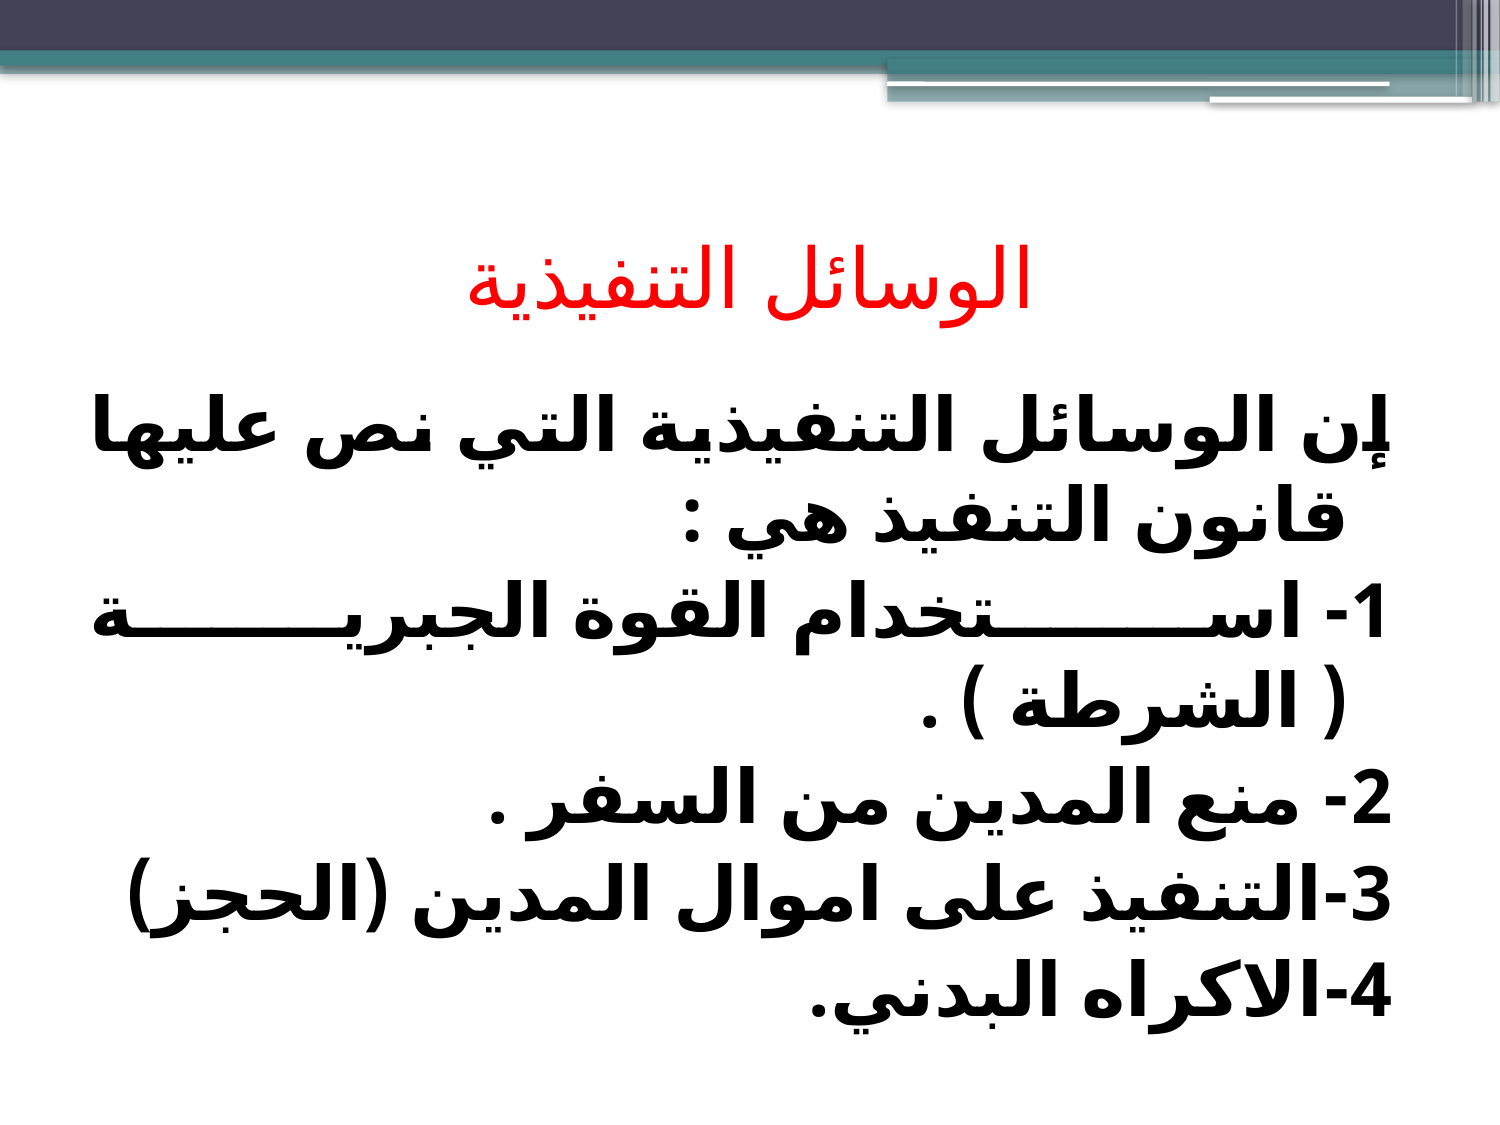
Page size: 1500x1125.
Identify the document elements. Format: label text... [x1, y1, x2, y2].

title الوسائل التنفيذية [75, 187, 1425, 363]
list إن الوسائل التنفيذية التي نص عليها قانون التنفيذ هي : 1- استخدام القوة الجبرية ( الشرطة ) . 2- منع المدين من السفر . 3-التنفيذ على اموال المدين (الحجز) 4-الاكراه البدني. [75, 368, 1425, 1079]
